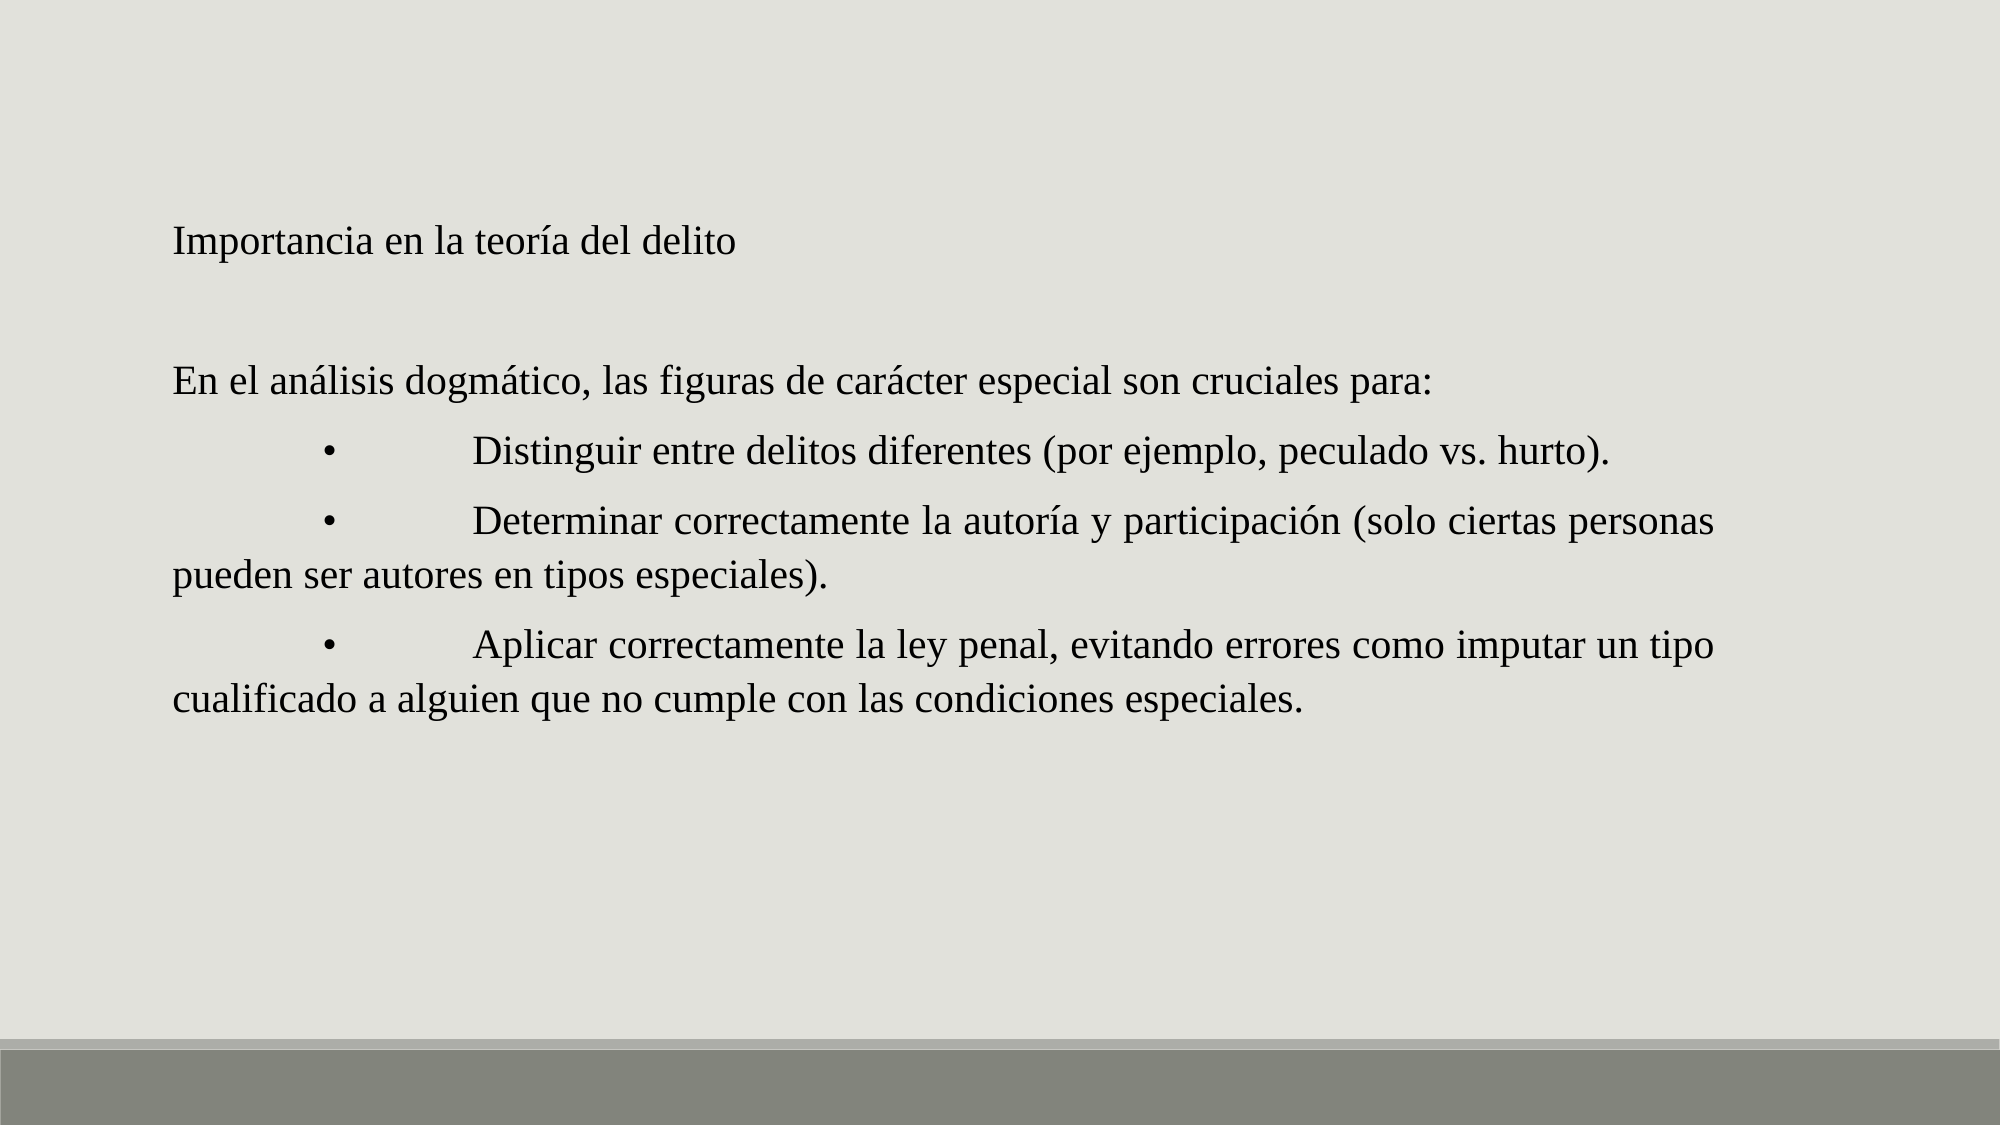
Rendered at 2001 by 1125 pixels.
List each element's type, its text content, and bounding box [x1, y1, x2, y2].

text_box Importancia en la teoría del delito En el análisis dogmático, las figuras de carácter especial son cruciales para: • Distinguir entre delitos diferentes (por ejemplo, peculado vs. hurto). • Determinar correctamente la autoría y participación (solo ciertas personas pueden ser autores en tipos especiales). • Aplicar correctamente la ley penal, evitando errores como imputar un tipo cualificado a alguien que no cumple con las condiciones especiales. [157, 201, 1731, 728]
